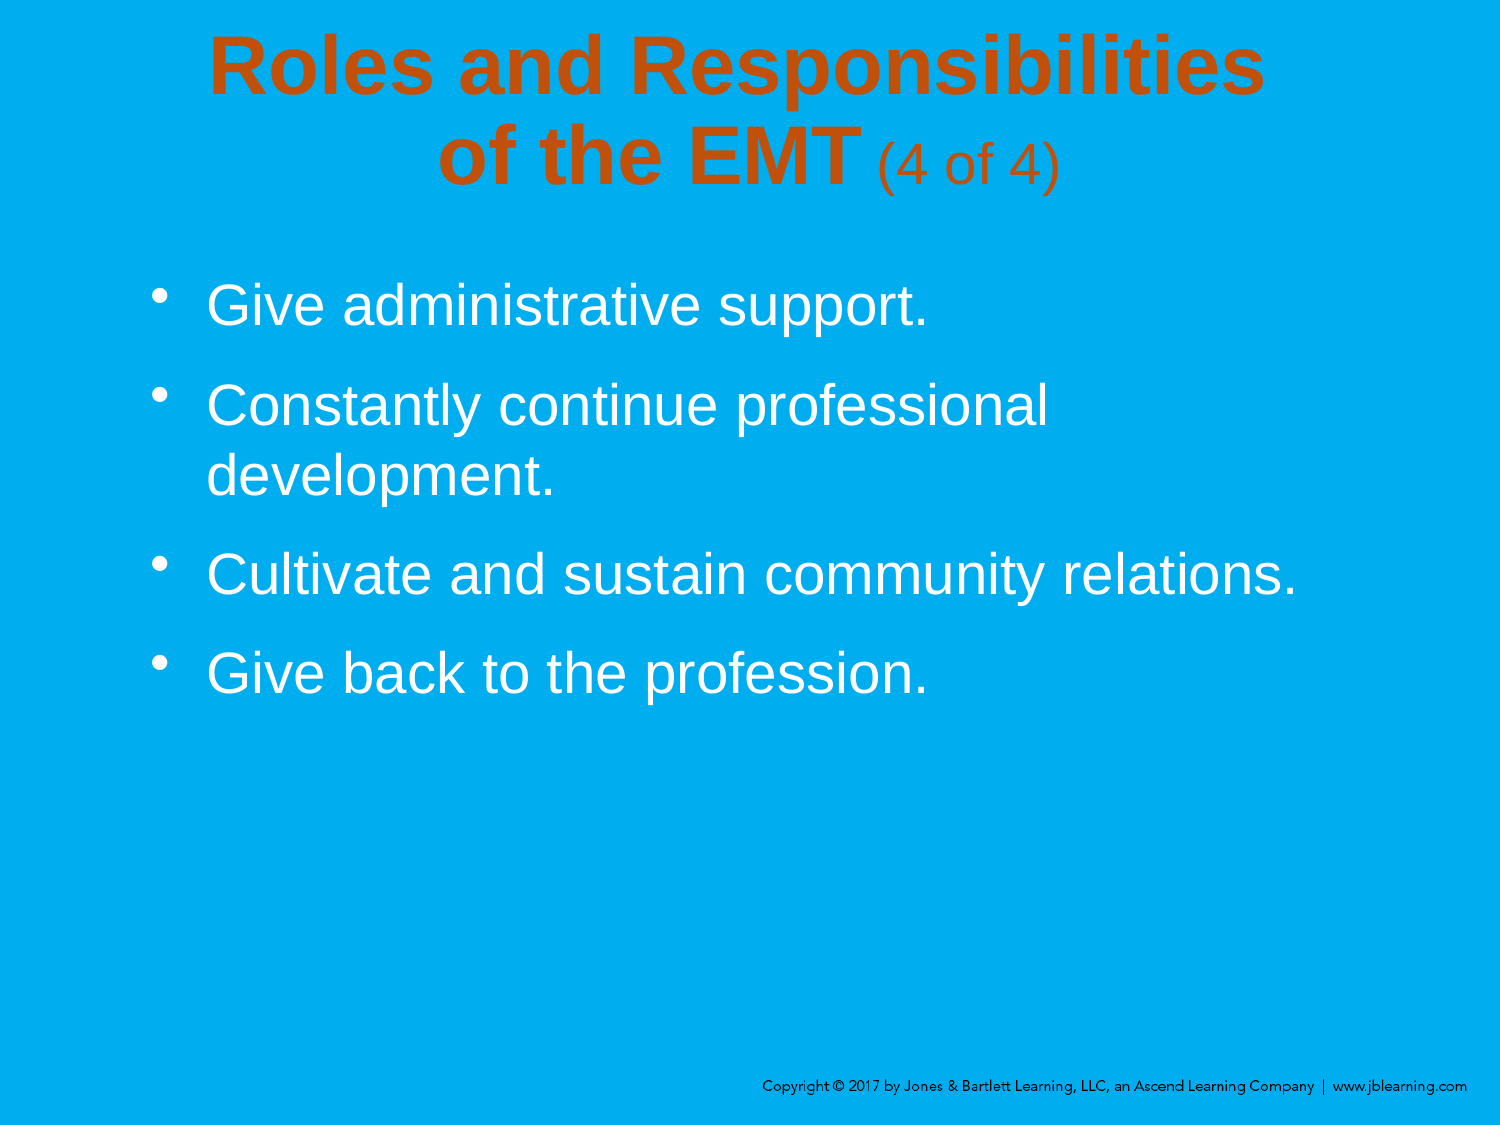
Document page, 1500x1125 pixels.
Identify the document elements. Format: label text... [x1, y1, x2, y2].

list Give administrative support. Constantly continue professional development. Cultivate and sustain community relations. Give back to the profession. [112, 237, 1388, 1025]
picture [1044, 188, 1052, 196]
picture [886, 188, 893, 196]
title Roles and Responsibilities of the EMT (4 of 4) [112, 37, 1388, 188]
